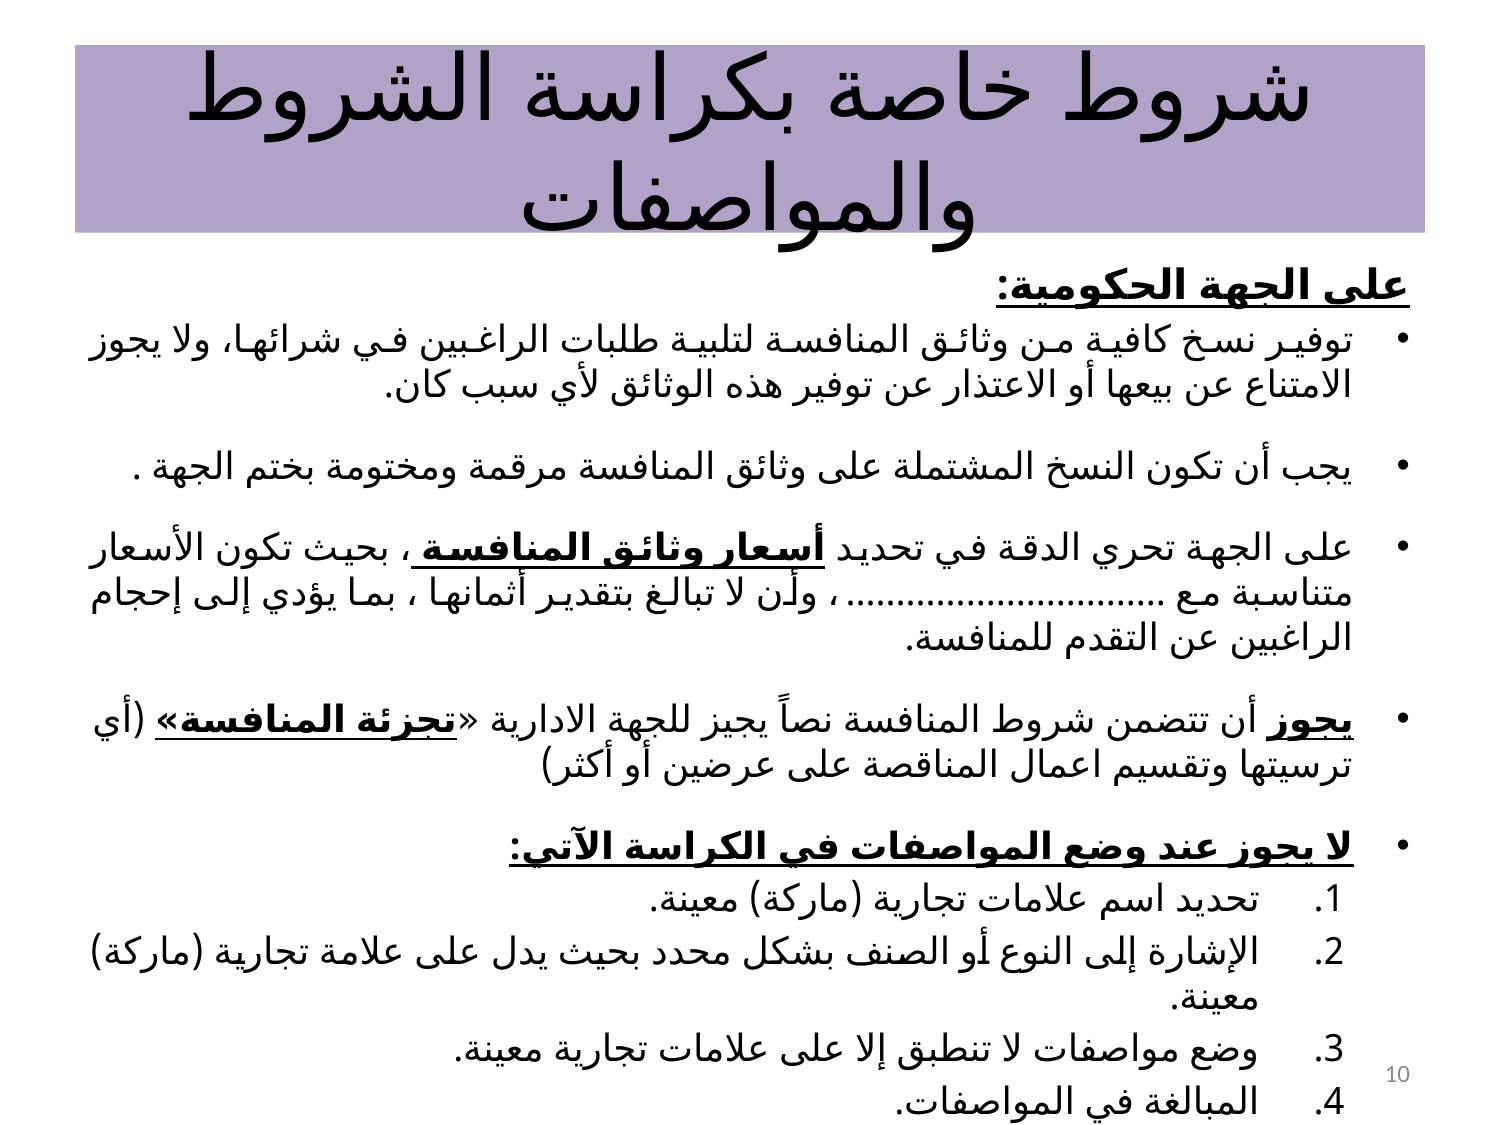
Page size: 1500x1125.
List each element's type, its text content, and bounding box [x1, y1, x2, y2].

slide_number 10 [1074, 1042, 1425, 1103]
title شروط خاصة بكراسة الشروط والمواصفات [75, 45, 1425, 233]
list على الجهة الحكومية: توفير نسخ كافية من وثائق المنافسة لتلبية طلبات الراغبين في شرائها، ولا يجوز الامتناع عن بيعها أو الاعتذار عن توفير هذه الوثائق لأي سبب كان. يجب أن تكون النسخ المشتملة على وثائق المنافسة مرقمة ومختومة بختم الجهة . على الجهة تحري الدقة في تحديد أسعار وثائق المنافسة ، بحيث تكون الأسعار متناسبة مع ................................، وأن لا تبالغ بتقدير أثمانها ، بما يؤدي إلى إحجام الراغبين عن التقدم للمنافسة. يجوز أن تتضمن شروط المنافسة نصاً يجيز للجهة الادارية «تجزئة المنافسة» (أي ترسيتها وتقسيم اعمال المناقصة على عرضين أو أكثر) لا يجوز عند وضع المواصفات في الكراسة الآتي: تحديد اسم علامات تجارية (ماركة) معينة. الإشارة إلى النوع أو الصنف بشكل محدد بحيث يدل على علامة تجارية (ماركة) معينة. وضع مواصفات لا تنطبق إلا على علامات تجارية معينة. المبالغة في المواصفات. تجاوز حاجة ومتطلبات المشروع، والاعتمادات المالية المخصصة له. [75, 249, 1425, 1125]
